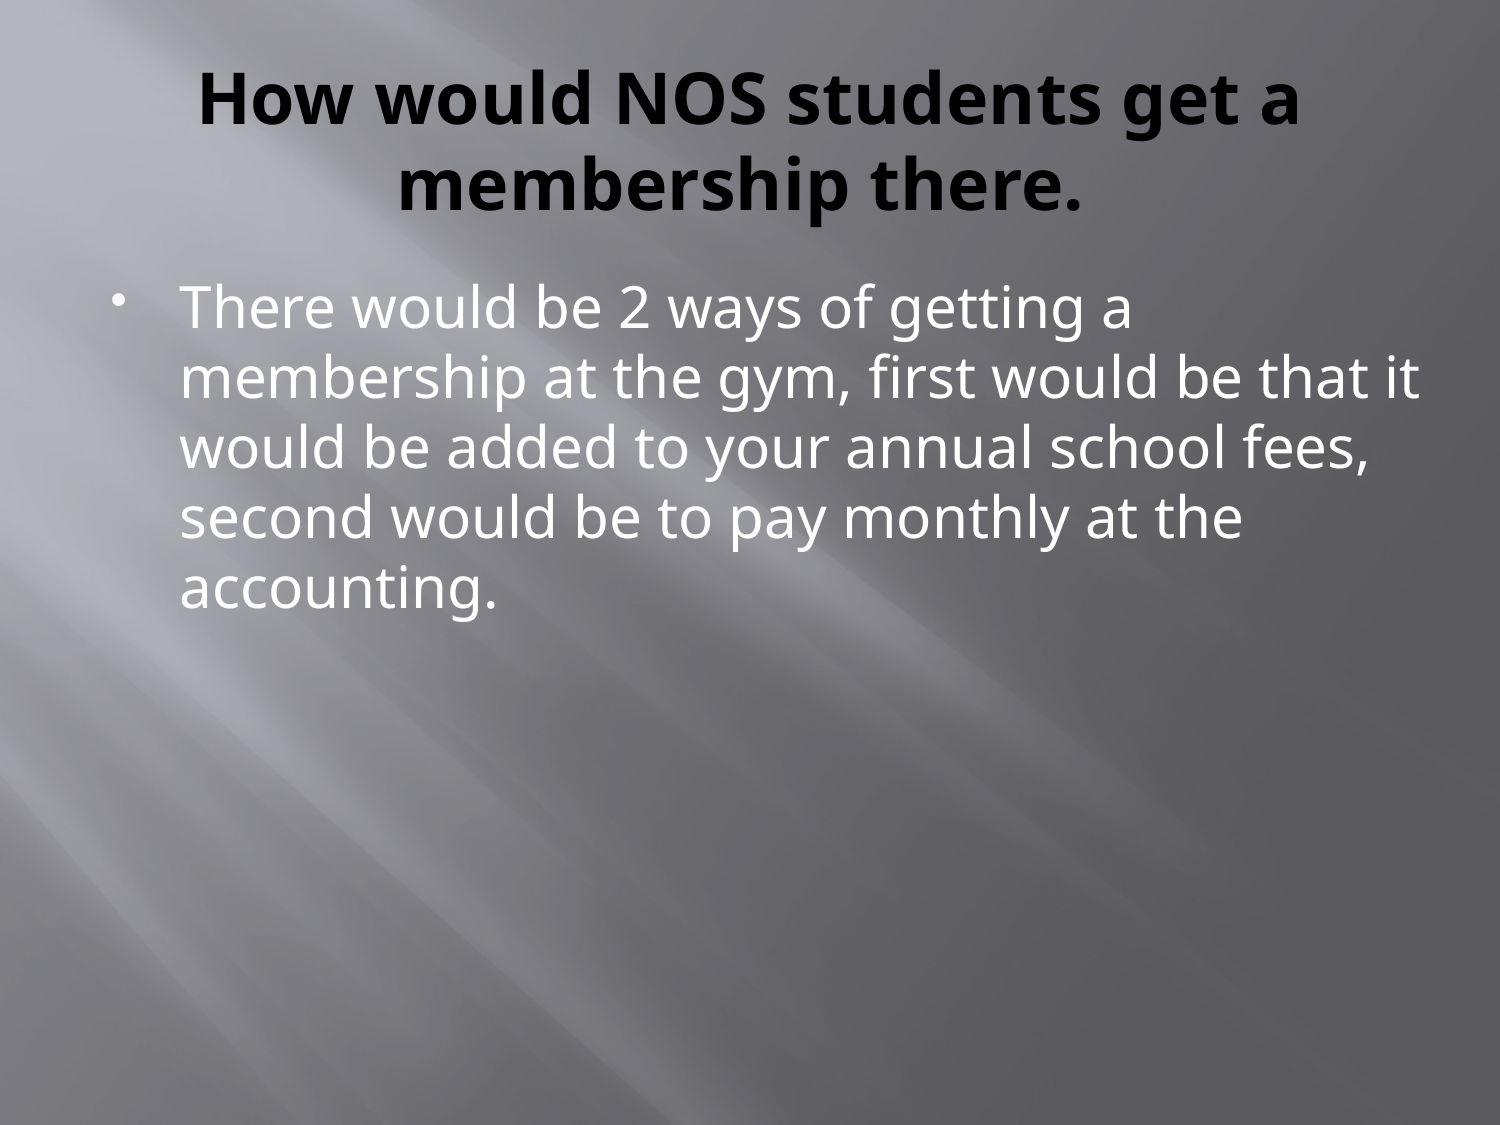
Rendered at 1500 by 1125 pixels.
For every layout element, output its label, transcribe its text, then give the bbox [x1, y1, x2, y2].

title How would NOS students get a membership there. [75, 45, 1425, 233]
list There would be 2 ways of getting a membership at the gym, first would be that it would be added to your annual school fees, second would be to pay monthly at the accounting. [75, 262, 1475, 1035]
